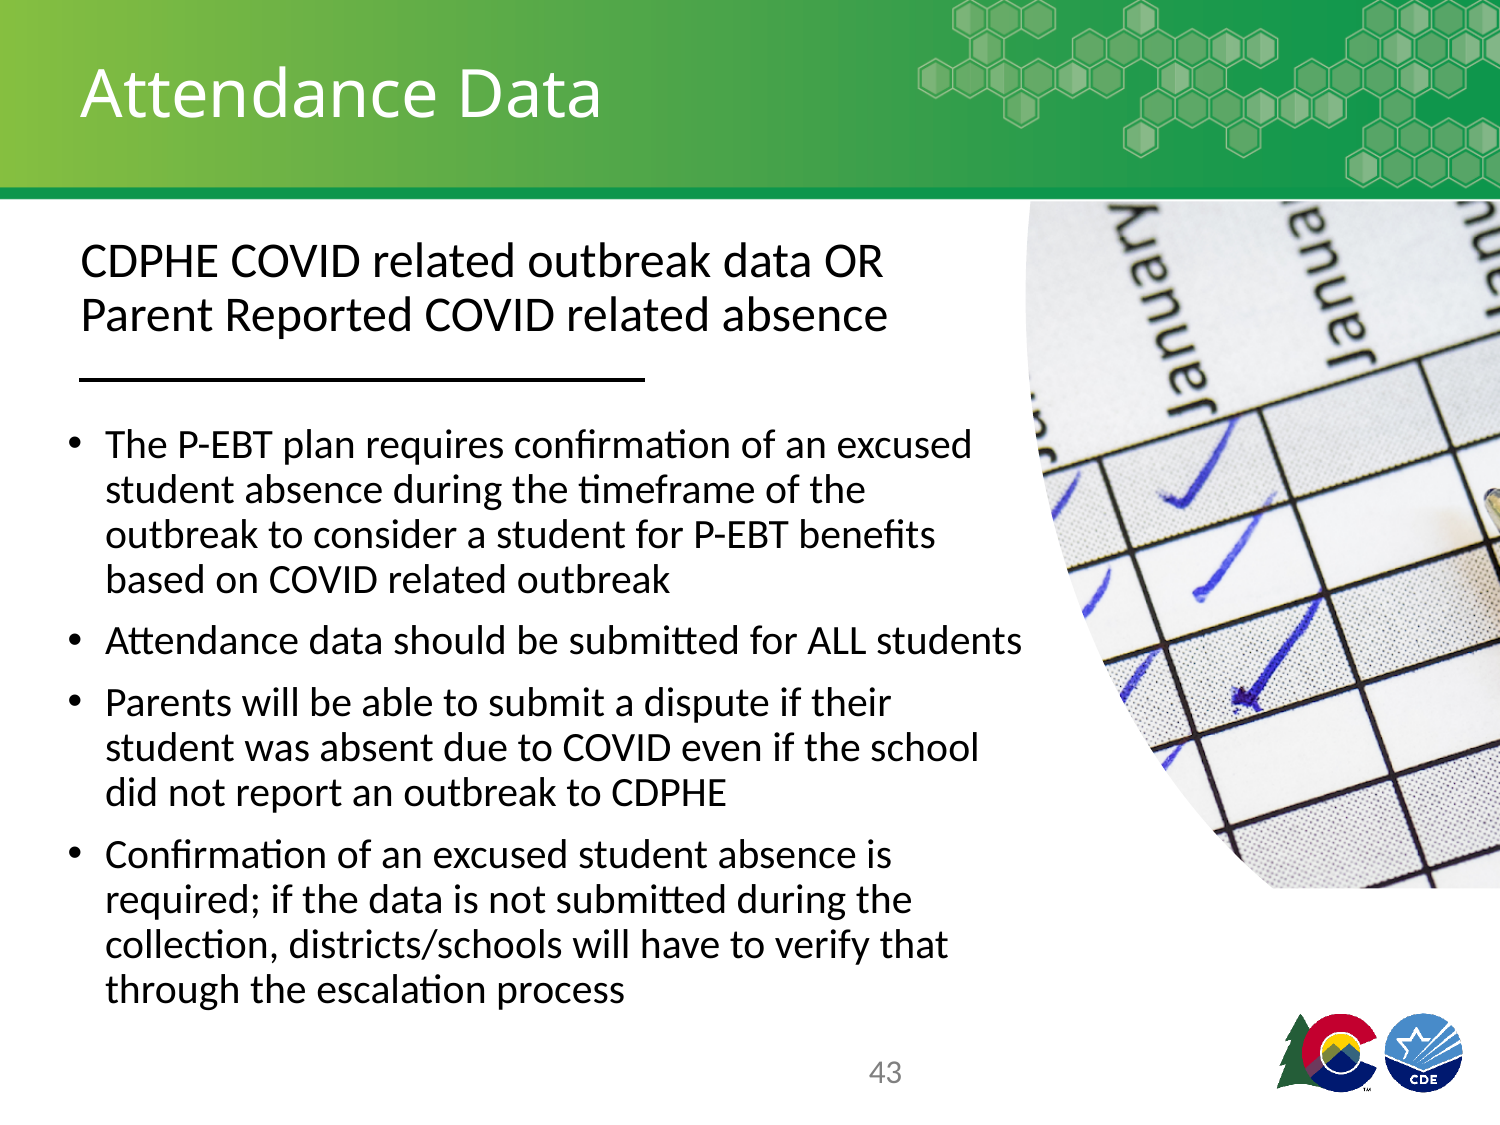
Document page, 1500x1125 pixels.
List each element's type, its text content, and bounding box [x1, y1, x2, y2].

text_box CDPHE COVID related outbreak data OR Parent Reported COVID related absence [80, 233, 1025, 338]
picture [0, 0, 1500, 200]
picture [1025, 201, 1500, 889]
list The P-EBT plan requires confirmation of an excused student absence during the timeframe of the outbreak to consider a student for P-EBT benefits based on COVID related outbreak Attendance data should be submitted for ALL students Parents will be able to submit a dispute if their student was absent due to COVID even if the school did not report an outbreak to CDPHE Confirmation of an excused student absence is required; if the data is not submitted during the collection, districts/schools will have to verify that through the escalation process [67, 422, 1026, 1066]
title Attendance Data [80, 59, 711, 164]
slide_number 43 [854, 1042, 998, 1103]
picture [1275, 1012, 1463, 1093]
